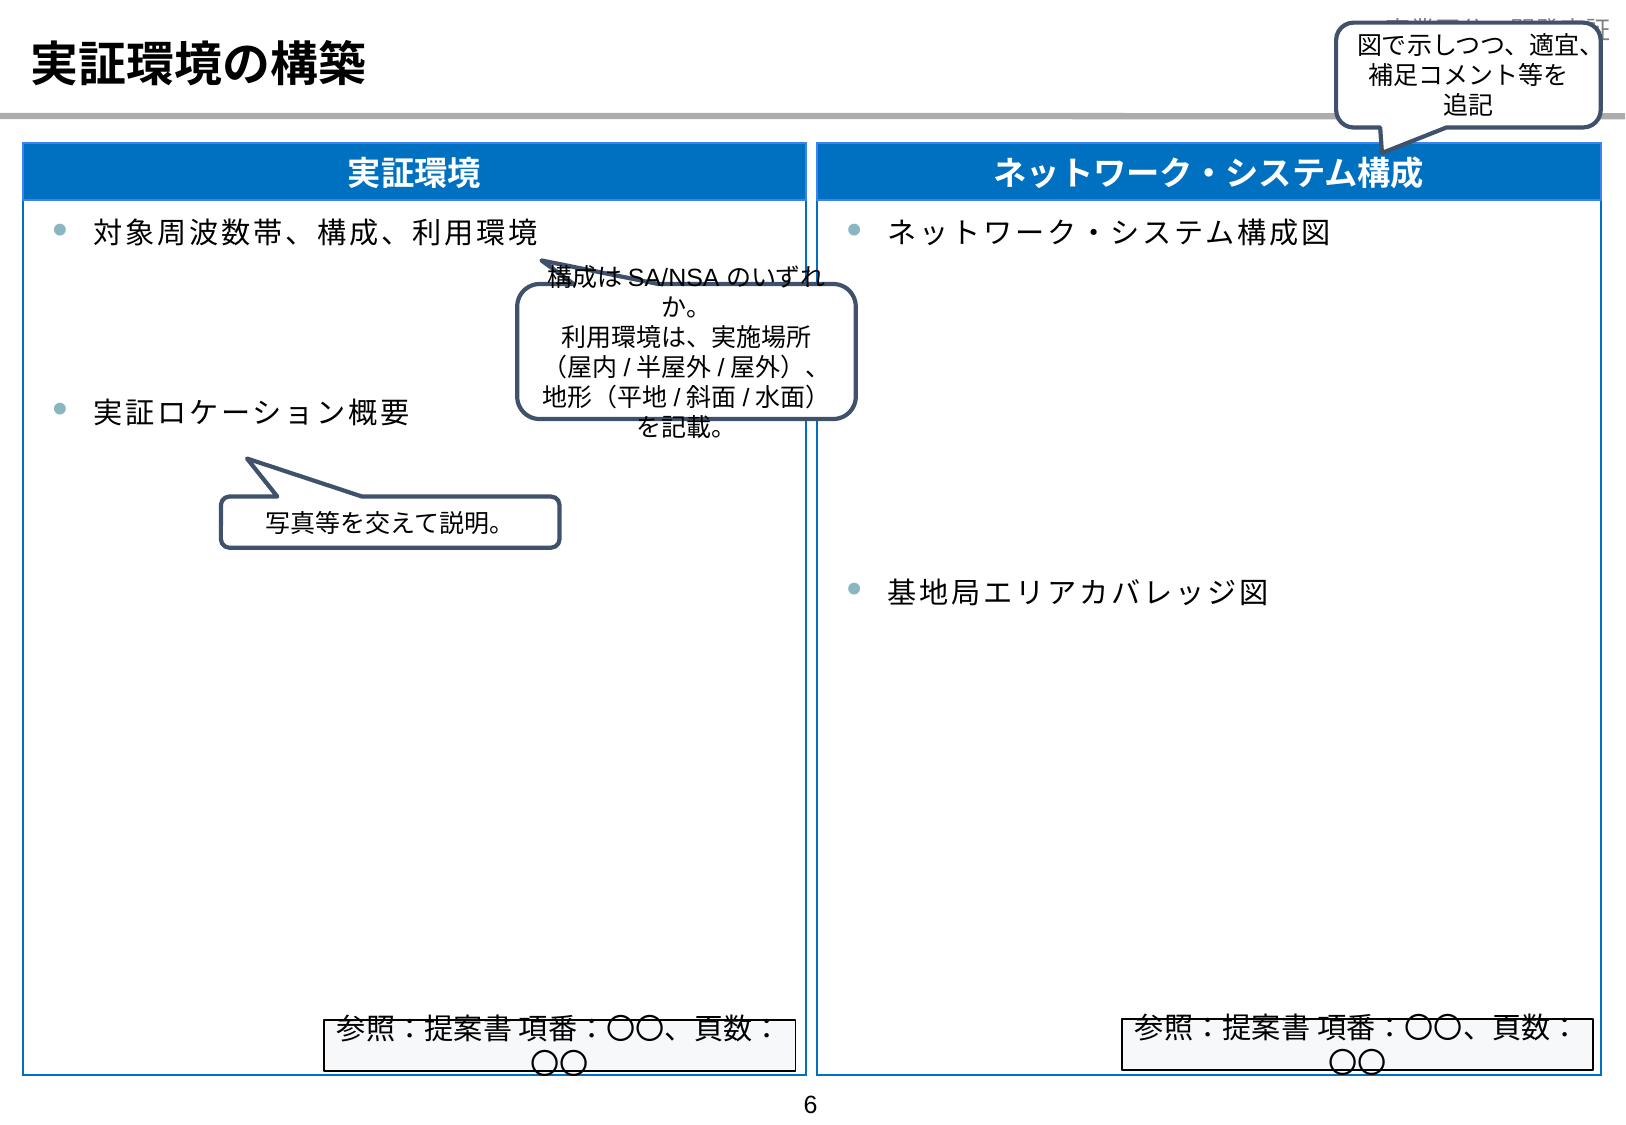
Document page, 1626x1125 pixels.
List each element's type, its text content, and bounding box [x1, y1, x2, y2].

title 実証環境の構築 [0, 12, 1625, 112]
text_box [22, 143, 807, 1076]
text_box 図で示しつつ、適宜、 補足コメント等を追記 [1334, 20, 1603, 141]
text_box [816, 143, 1601, 1076]
